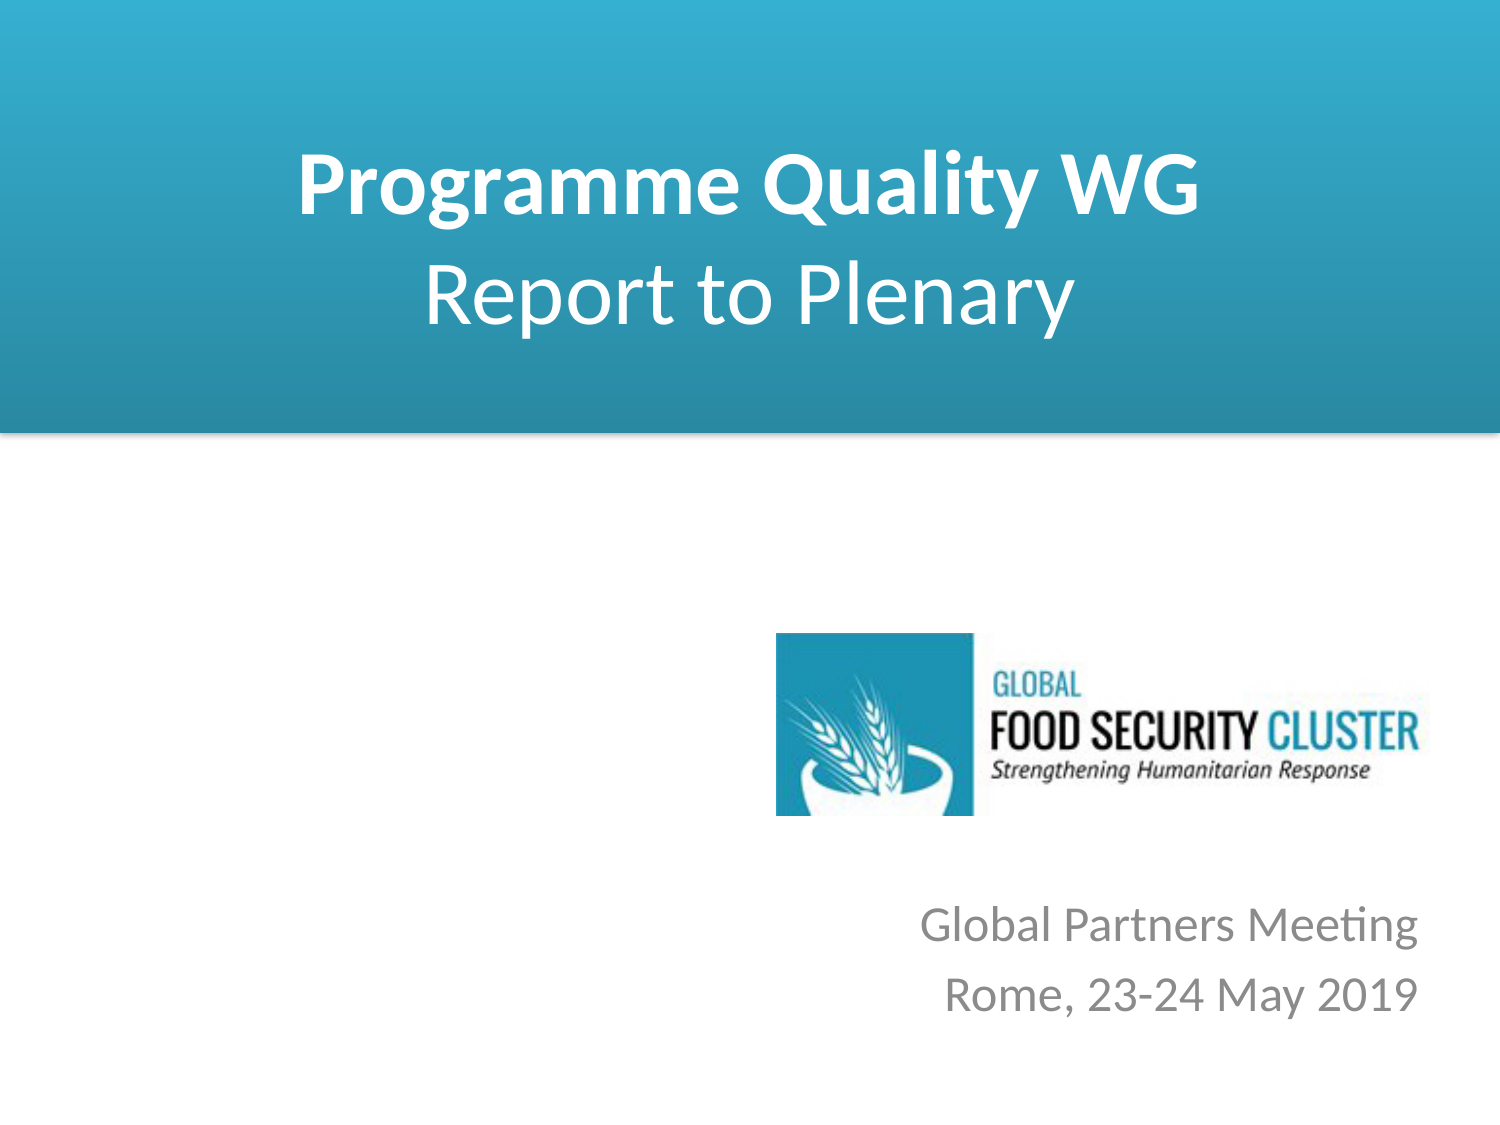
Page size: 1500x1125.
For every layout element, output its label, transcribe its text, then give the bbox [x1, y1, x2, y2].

title Programme Quality WG Report to Plenary [0, 0, 1500, 433]
subtitle Global Partners Meeting Rome, 23-24 May 2019 [383, 798, 1434, 1031]
picture [775, 633, 1430, 816]
